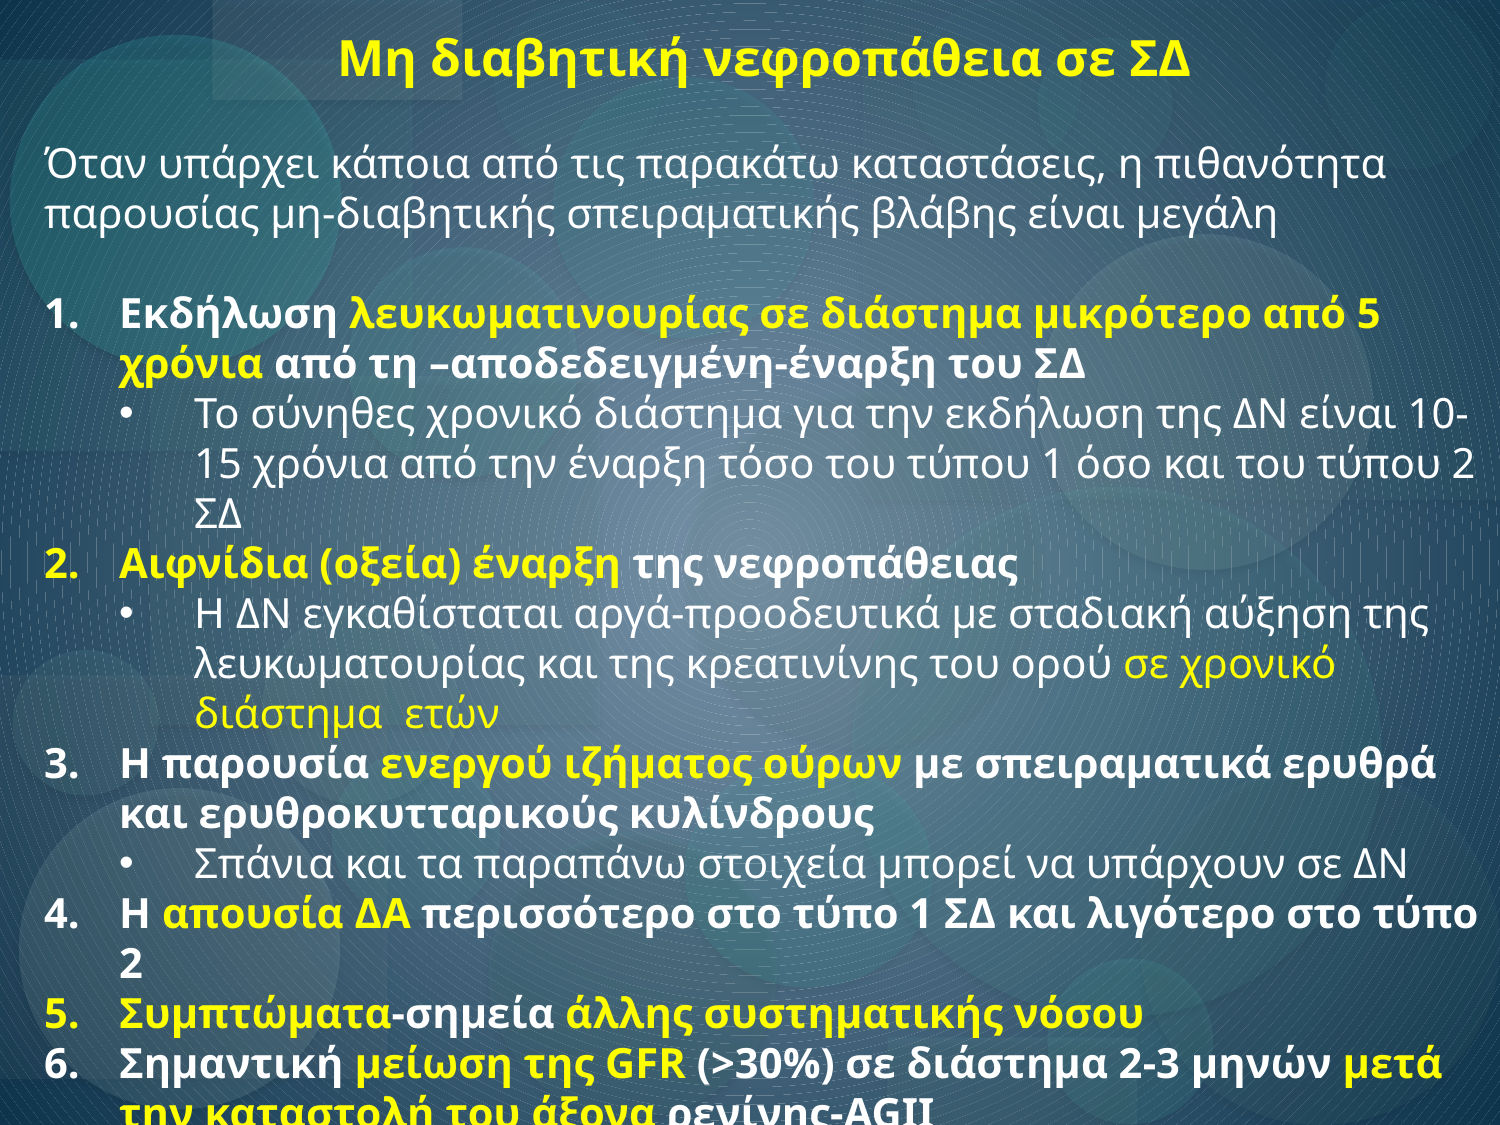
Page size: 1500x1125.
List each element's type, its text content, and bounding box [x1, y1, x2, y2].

text_box Μη διαβητική νεφροπάθεια σε ΣΔ Όταν υπάρχει κάποια από τις παρακάτω καταστάσεις, η πιθανότητα παρουσίας μη-διαβητικής σπειραματικής βλάβης είναι μεγάλη Εκδήλωση λευκωματινουρίας σε διάστημα μικρότερο από 5 χρόνια από τη –αποδεδειγμένη-έναρξη του ΣΔ Το σύνηθες χρονικό διάστημα για την εκδήλωση της ΔΝ είναι 10-15 χρόνια από την έναρξη τόσο του τύπου 1 όσο και του τύπου 2 ΣΔ Αιφνίδια (οξεία) έναρξη της νεφροπάθειας Η ΔΝ εγκαθίσταται αργά-προοδευτικά με σταδιακή αύξηση της λευκωματουρίας και της κρεατινίνης του ορού σε χρονικό διάστημα ετών Η παρουσία ενεργού ιζήματος ούρων με σπειραματικά ερυθρά και ερυθροκυτταρικούς κυλίνδρους Σπάνια και τα παραπάνω στοιχεία μπορεί να υπάρχουν σε ΔΝ Η απουσία ΔΑ περισσότερο στο τύπο 1 ΣΔ και λιγότερο στο τύπο 2 Συμπτώματα-σημεία άλλης συστηματικής νόσου Σημαντική μείωση της GFR (>30%) σε διάστημα 2-3 μηνών μετά την καταστολή του άξονα ρενίνης-AGII [29, 19, 1500, 1125]
